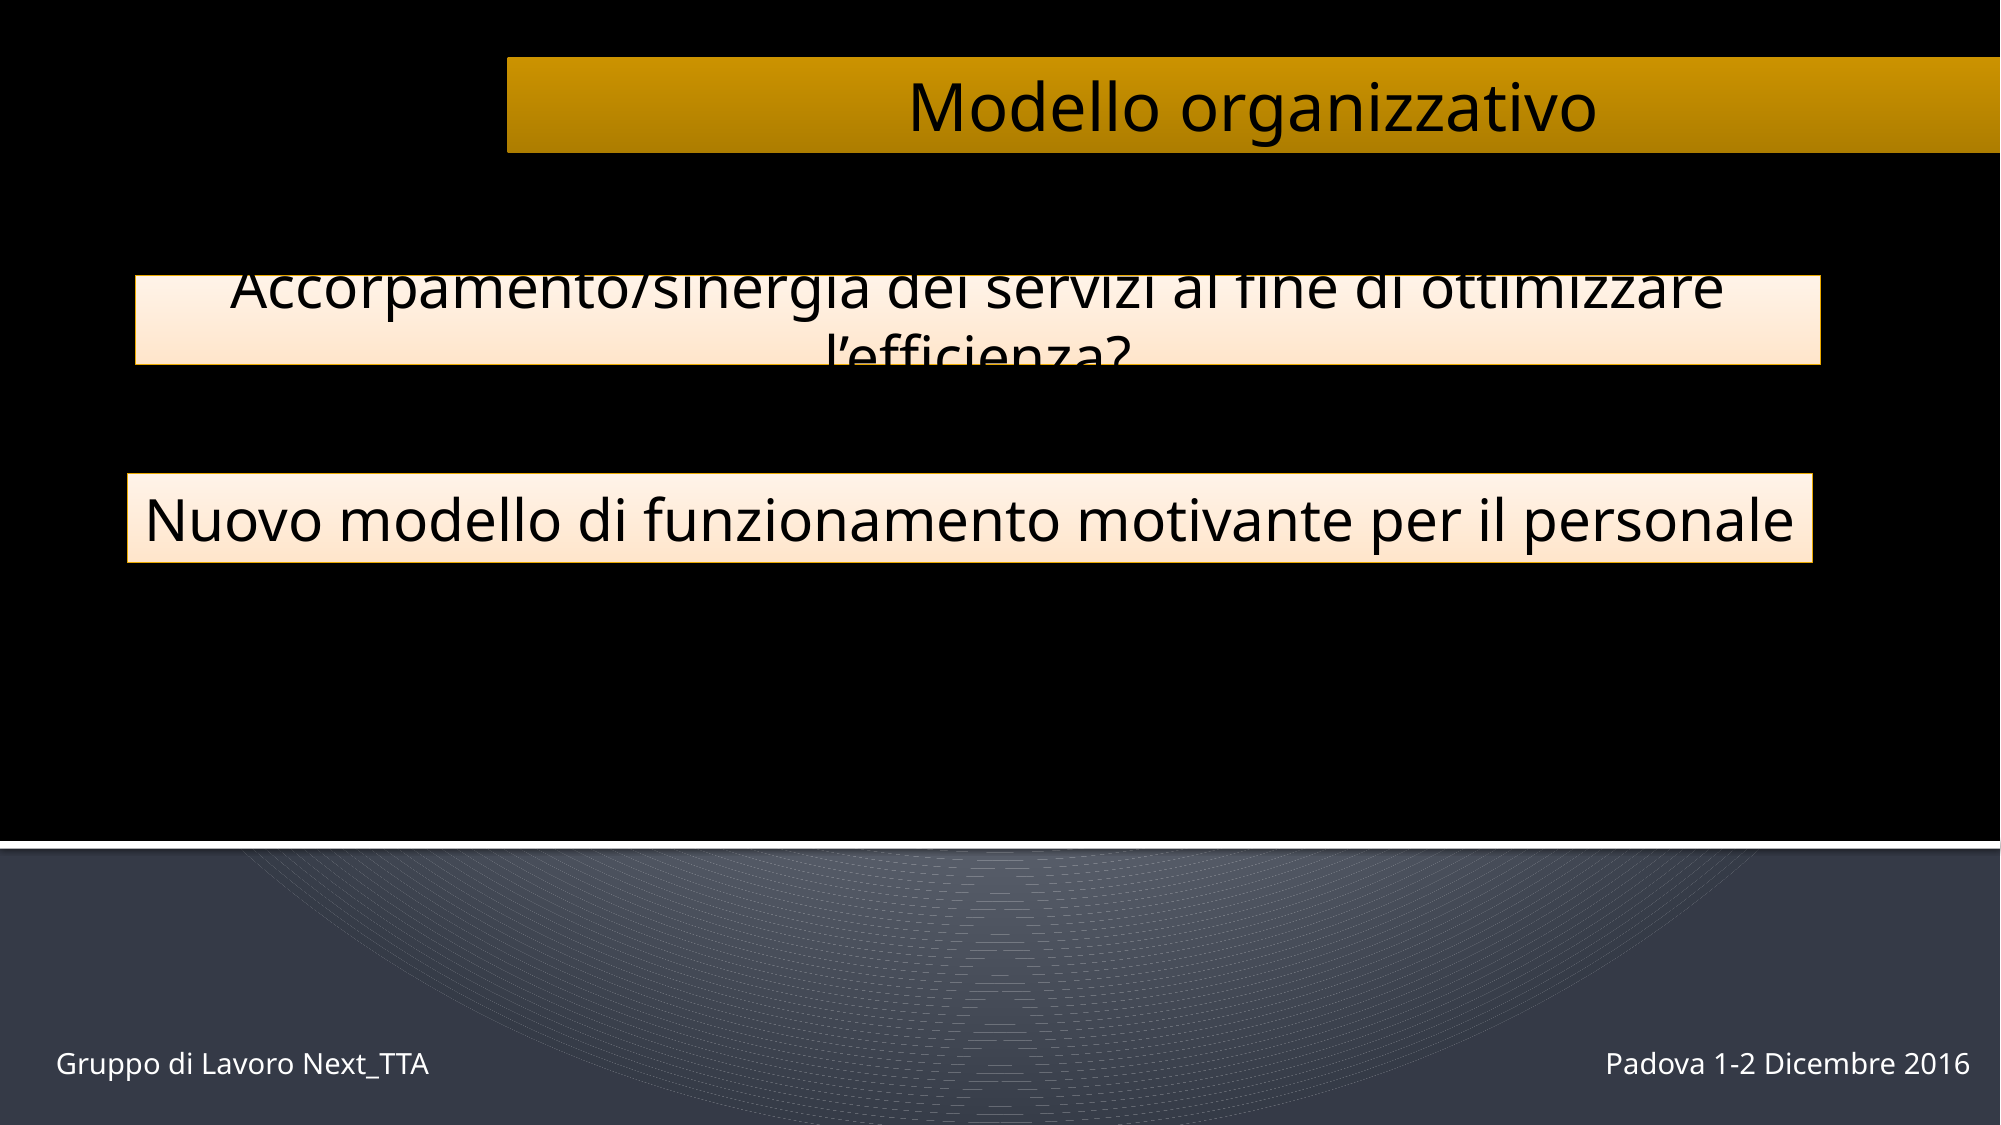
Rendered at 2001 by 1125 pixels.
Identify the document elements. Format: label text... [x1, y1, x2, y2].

text_box Gruppo di Lavoro Next_TTA [41, 1037, 534, 1088]
text_box Accorpamento/sinergia dei servizi al fine di ottimizzare l’efficienza? [135, 275, 1821, 365]
text_box Modello organizzativo [507, 57, 2000, 153]
text_box Padova 1-2 Dicembre 2016 [1590, 1037, 2000, 1088]
text_box Nuovo modello di funzionamento motivante per il personale [127, 473, 1813, 563]
